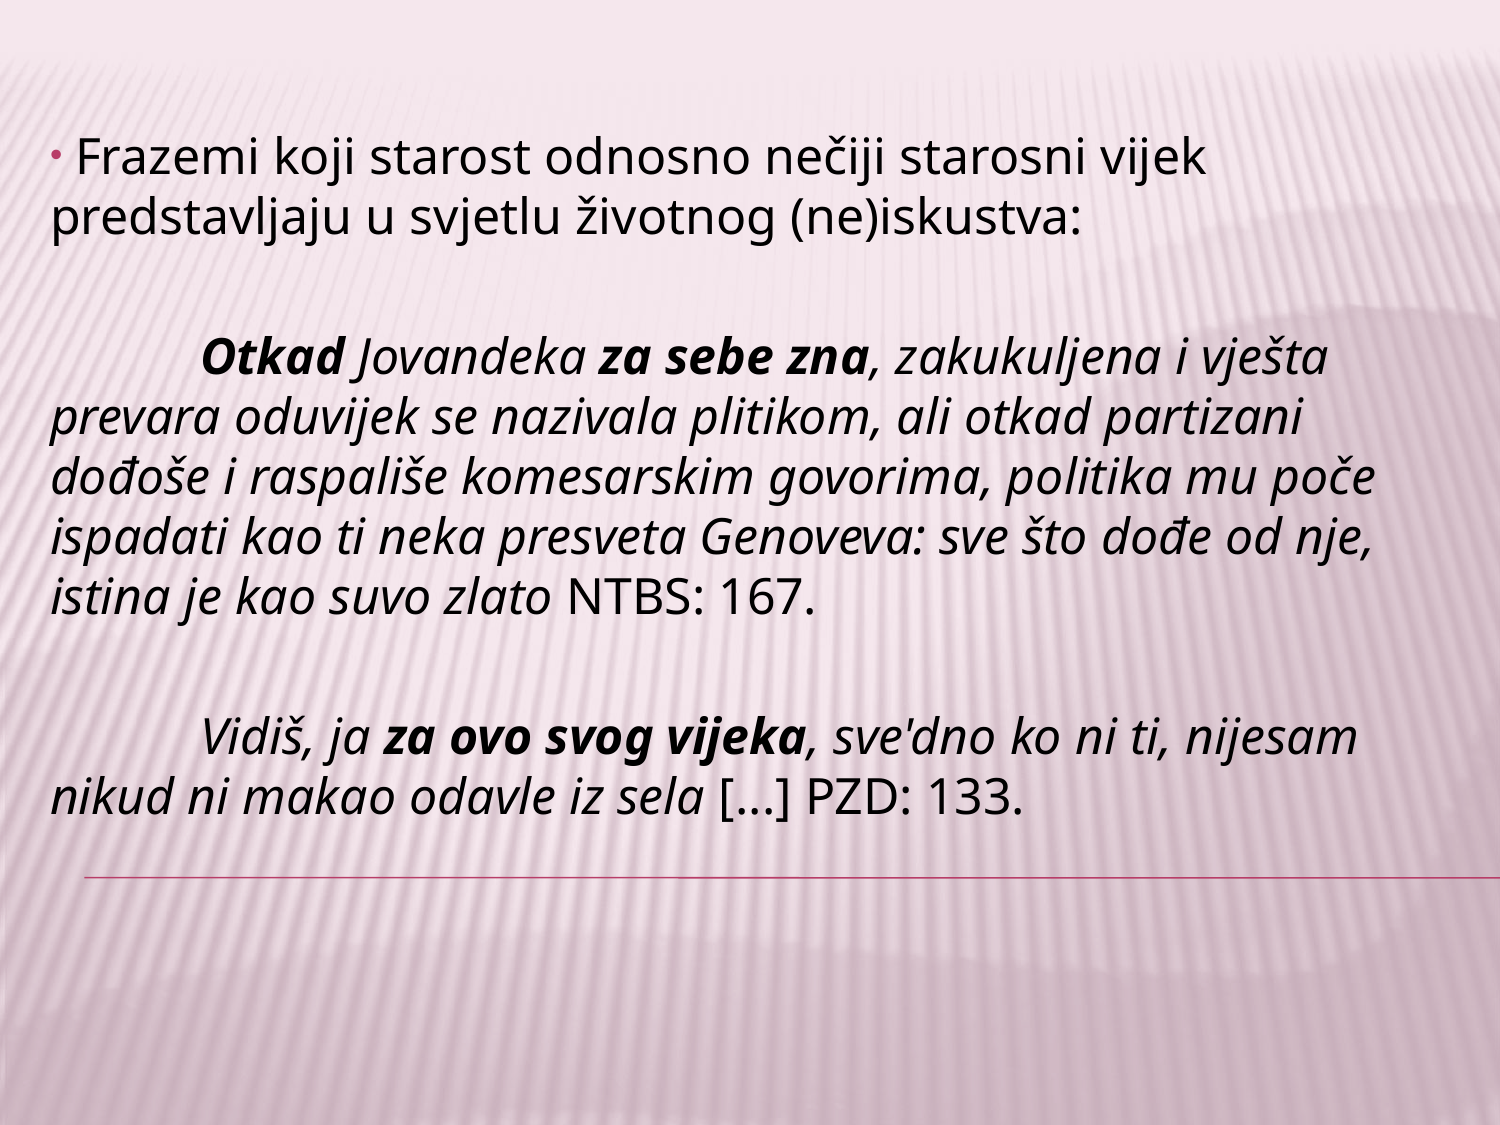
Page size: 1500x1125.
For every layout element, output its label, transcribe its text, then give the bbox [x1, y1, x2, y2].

subtitle Frazemi koji starost odnosno nečiji starosni vijek predstavljaju u svjetlu životnog (ne)iskustva: Otkad Jovandeka za sebe zna, zakukuljena i vješta prevara oduvijek se nazivala plitikom, ali otkad partizani dođoše i raspališe komesarskim govorima, politika mu poče ispadati kao ti neka presveta Genoveva: sve što dođe od nje, istina je kao suvo zlato NTBS: 167. Vidiš, ja za ovo svog vijeka, sve'dno ko ni ti, nijesam nikud ni makao odavle iz sela [...] PZD: 133. [35, 58, 1458, 832]
